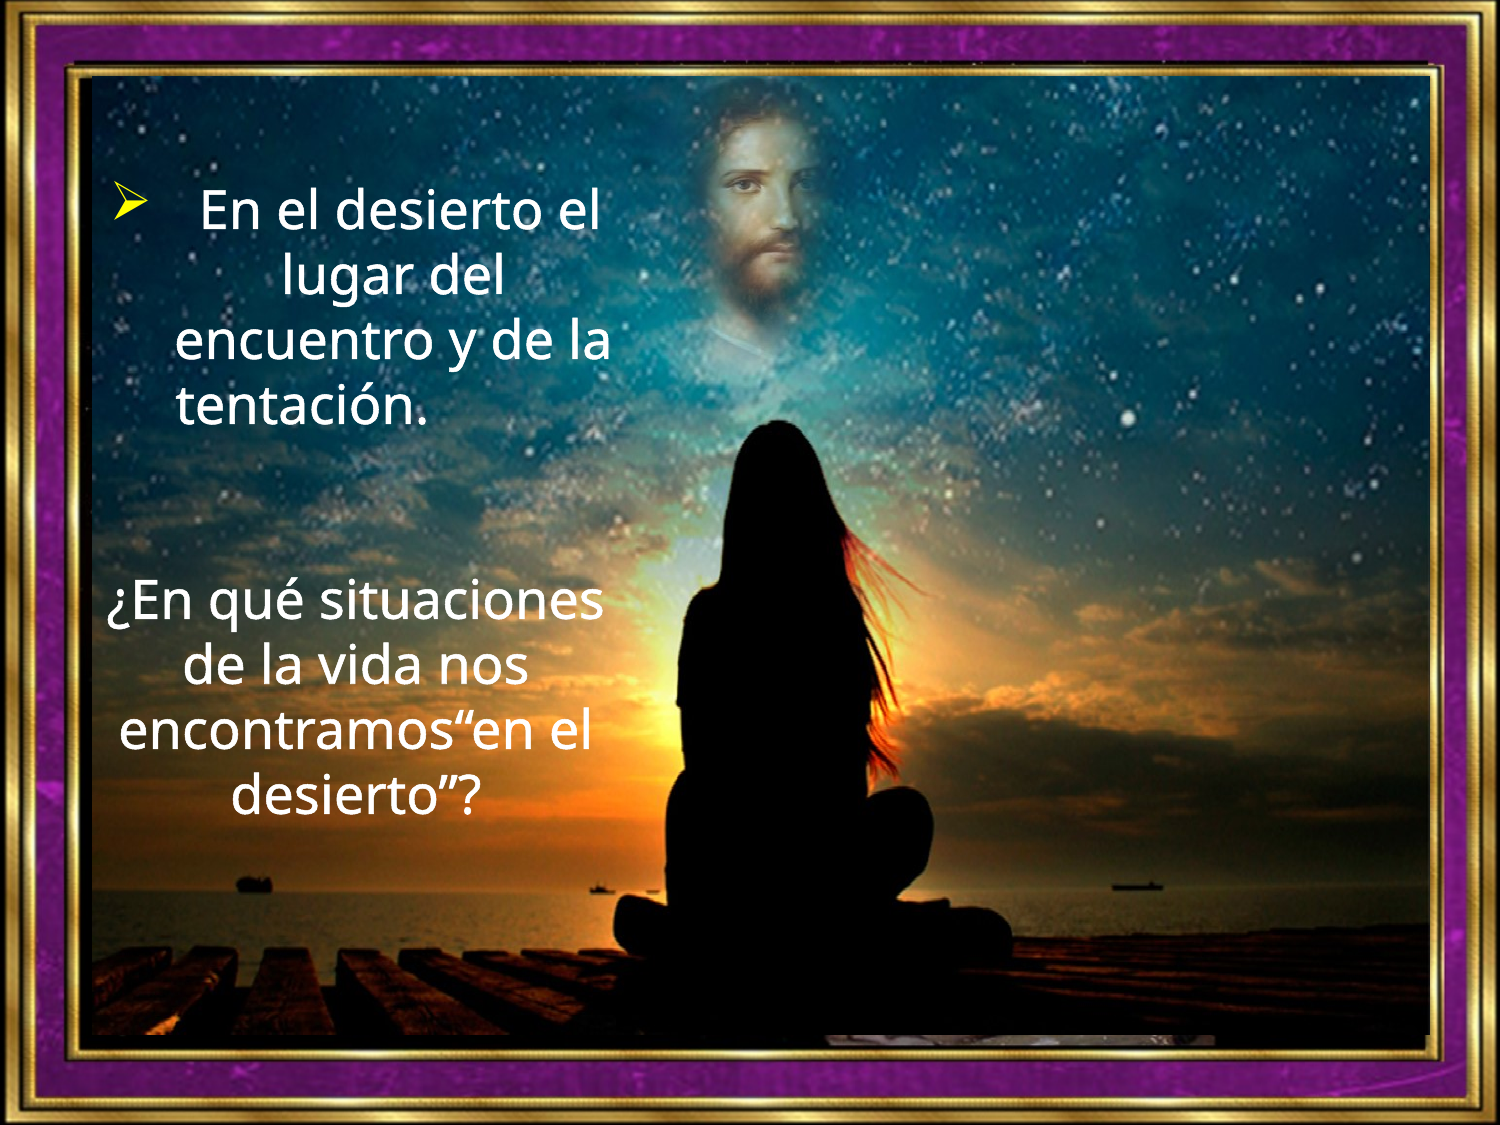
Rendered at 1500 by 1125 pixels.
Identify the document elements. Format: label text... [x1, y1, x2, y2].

text_box En el desierto el lugar del encuentro y de la tentación. ¿En qué situaciones de la vida nos encontramos“en el desierto”? [80, 167, 87, 832]
picture [0, 0, 1500, 1125]
